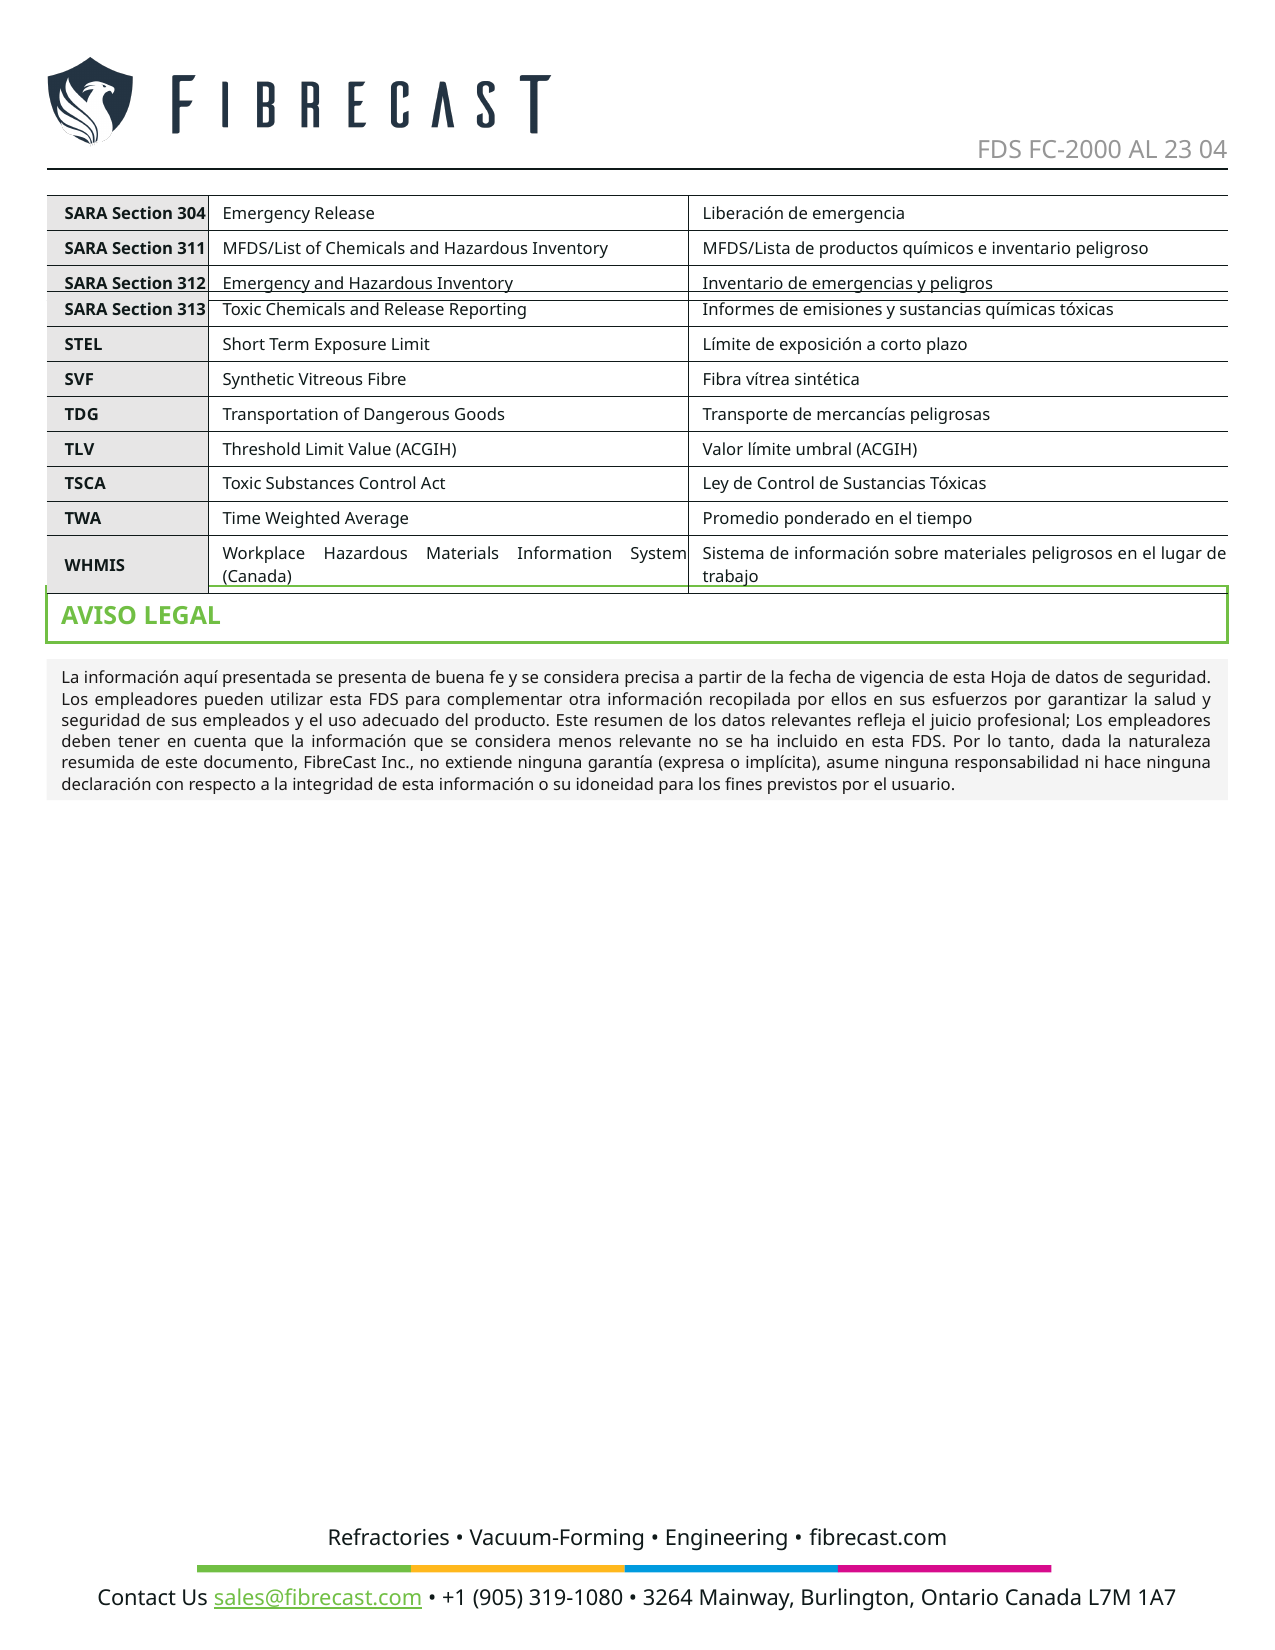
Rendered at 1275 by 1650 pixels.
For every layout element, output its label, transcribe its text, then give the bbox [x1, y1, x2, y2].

table_cell Ley de Control de Sustancias Tóxicas [689, 467, 1228, 501]
table_cell MFDS/Lista de productos químicos e inventario peligroso [689, 231, 1228, 265]
table_cell Promedio ponderado en el tiempo [689, 502, 1228, 535]
table_cell Threshold Limit Value (ACGIH) [209, 432, 688, 466]
table_header Liberación de emergencia [689, 196, 1228, 230]
table_cell Synthetic Vitreous Fibre [209, 362, 688, 396]
table_cell Inventario de emergencias y peligros [689, 266, 1228, 291]
picture [42, 45, 622, 162]
table_cell Transportation of Dangerous Goods [209, 397, 688, 431]
table_cell MFDS/List of Chemicals and Hazardous Inventory [209, 231, 688, 265]
table_header SARA Section 304 [47, 196, 208, 230]
table_cell STEL [47, 327, 208, 361]
table_cell TLV [47, 432, 208, 466]
table_header Emergency Release [209, 196, 688, 230]
table_header Informes de emisiones y sustancias químicas tóxicas [689, 292, 1228, 326]
table_header Toxic Chemicals and Release Reporting [209, 292, 688, 326]
table_cell Valor límite umbral (ACGIH) [689, 432, 1228, 466]
table_cell Límite de exposición a corto plazo [689, 327, 1228, 361]
table_cell Sistema de información sobre materiales peligrosos en el lugar de trabajo [689, 536, 1228, 593]
table_cell SARA Section 312 [47, 266, 208, 291]
table_cell TDG [47, 397, 208, 431]
text_box FDS FC-2000 AL 23 04 [713, 114, 1228, 169]
table_cell Toxic Substances Control Act [209, 467, 688, 501]
table_cell Workplace Hazardous Materials Information System (Canada) [209, 536, 688, 593]
text_box AVISO LEGAL [45, 585, 1229, 644]
table_cell WHMIS [47, 536, 208, 593]
table_cell SVF [47, 362, 208, 396]
table_cell Short Term Exposure Limit [209, 327, 688, 361]
table_header SARA Section 313 [47, 292, 208, 326]
table_cell TSCA [47, 467, 208, 501]
table_cell SARA Section 311 [47, 231, 208, 265]
table_cell Transporte de mercancías peligrosas [689, 397, 1228, 431]
table_cell Fibra vítrea sintética [689, 362, 1228, 396]
table_cell Emergency and Hazardous Inventory [209, 266, 688, 291]
table_cell TWA [47, 502, 208, 535]
text_box La información aquí presentada se presenta de buena fe y se considera precisa a partir de la fecha de vigencia de esta Hoja de datos de seguridad. Los empleadores pueden utilizar esta FDS para complementar otra información recopilada por ellos en sus esfuerzos por garantizar la salud y seguridad de sus empleados y el uso adecuado del producto. Este resumen de los datos relevantes refleja el juicio profesional; Los empleadores deben tener en cuenta que la información que se considera menos relevante no se ha incluido en esta FDS. Por lo tanto, dada la naturaleza resumida de este documento, FibreCast Inc., no extiende ninguna garantía (expresa o implícita), asume ninguna responsabilidad ni hace ninguna declaración con respecto a la integridad de esta información o su idoneidad para los fines previstos por el usuario. [46, 658, 1229, 801]
table_cell Time Weighted Average [209, 502, 688, 535]
